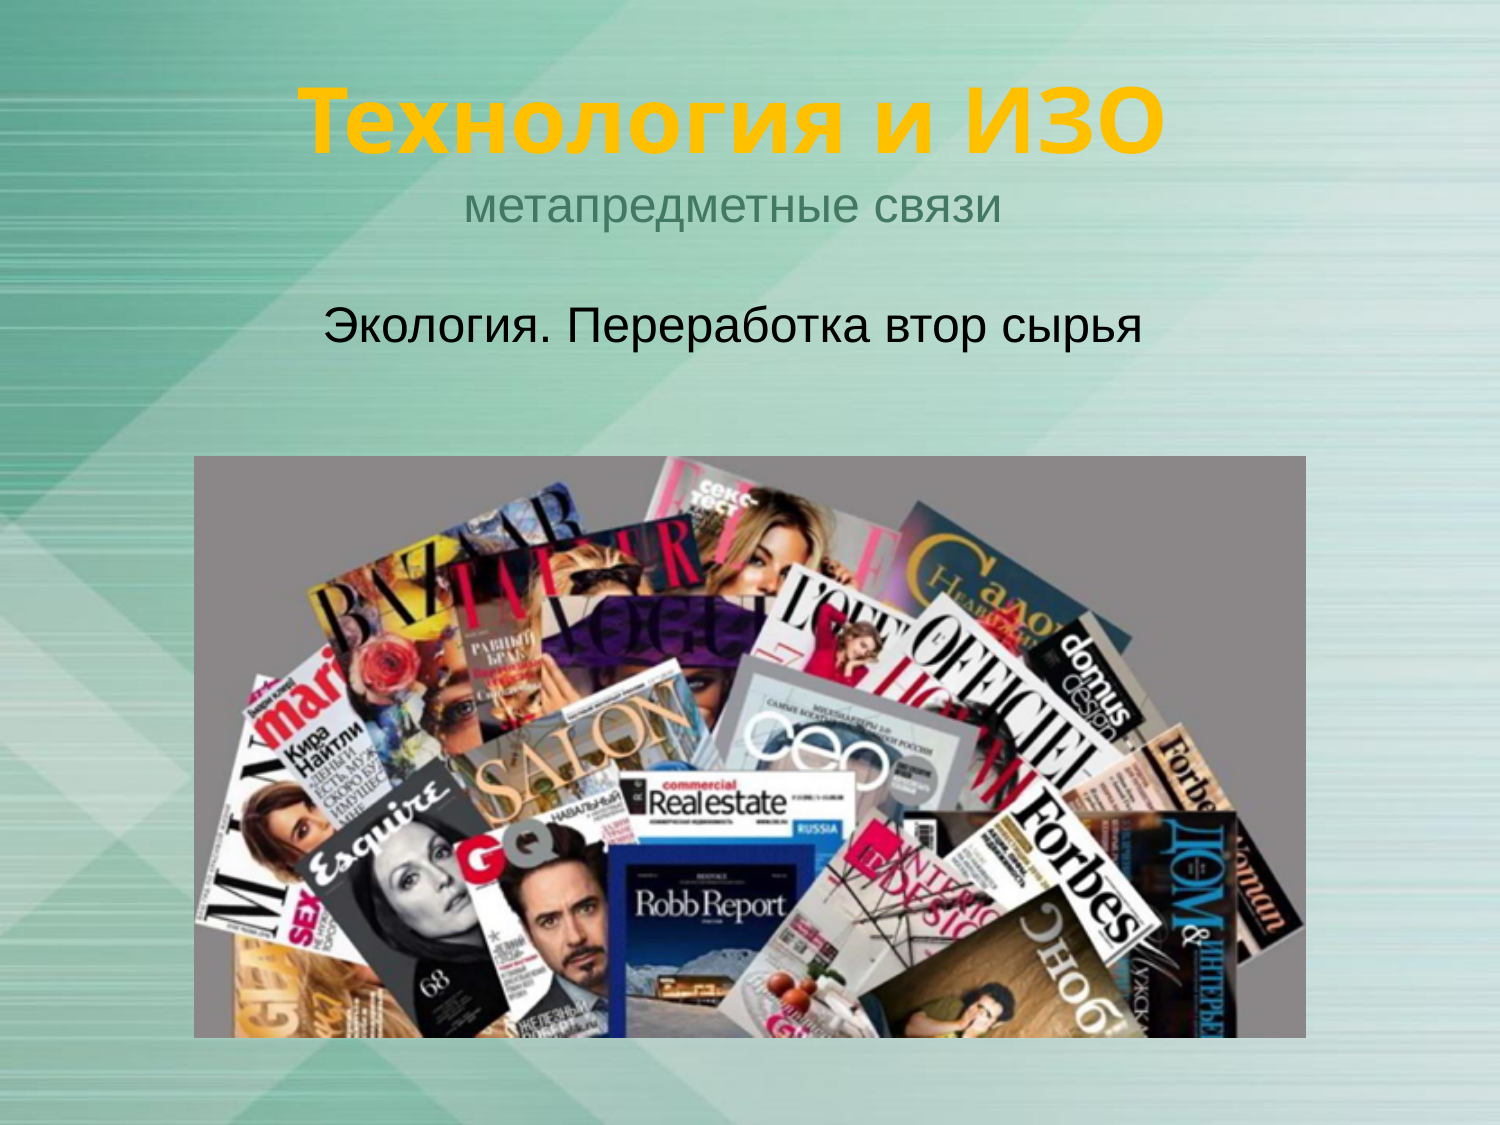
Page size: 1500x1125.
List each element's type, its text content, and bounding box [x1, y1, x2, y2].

picture [0, 0, 1500, 1125]
text_box Технология и ИЗО метапредметные связи Экология. Переработка втор сырья [100, 54, 1366, 360]
